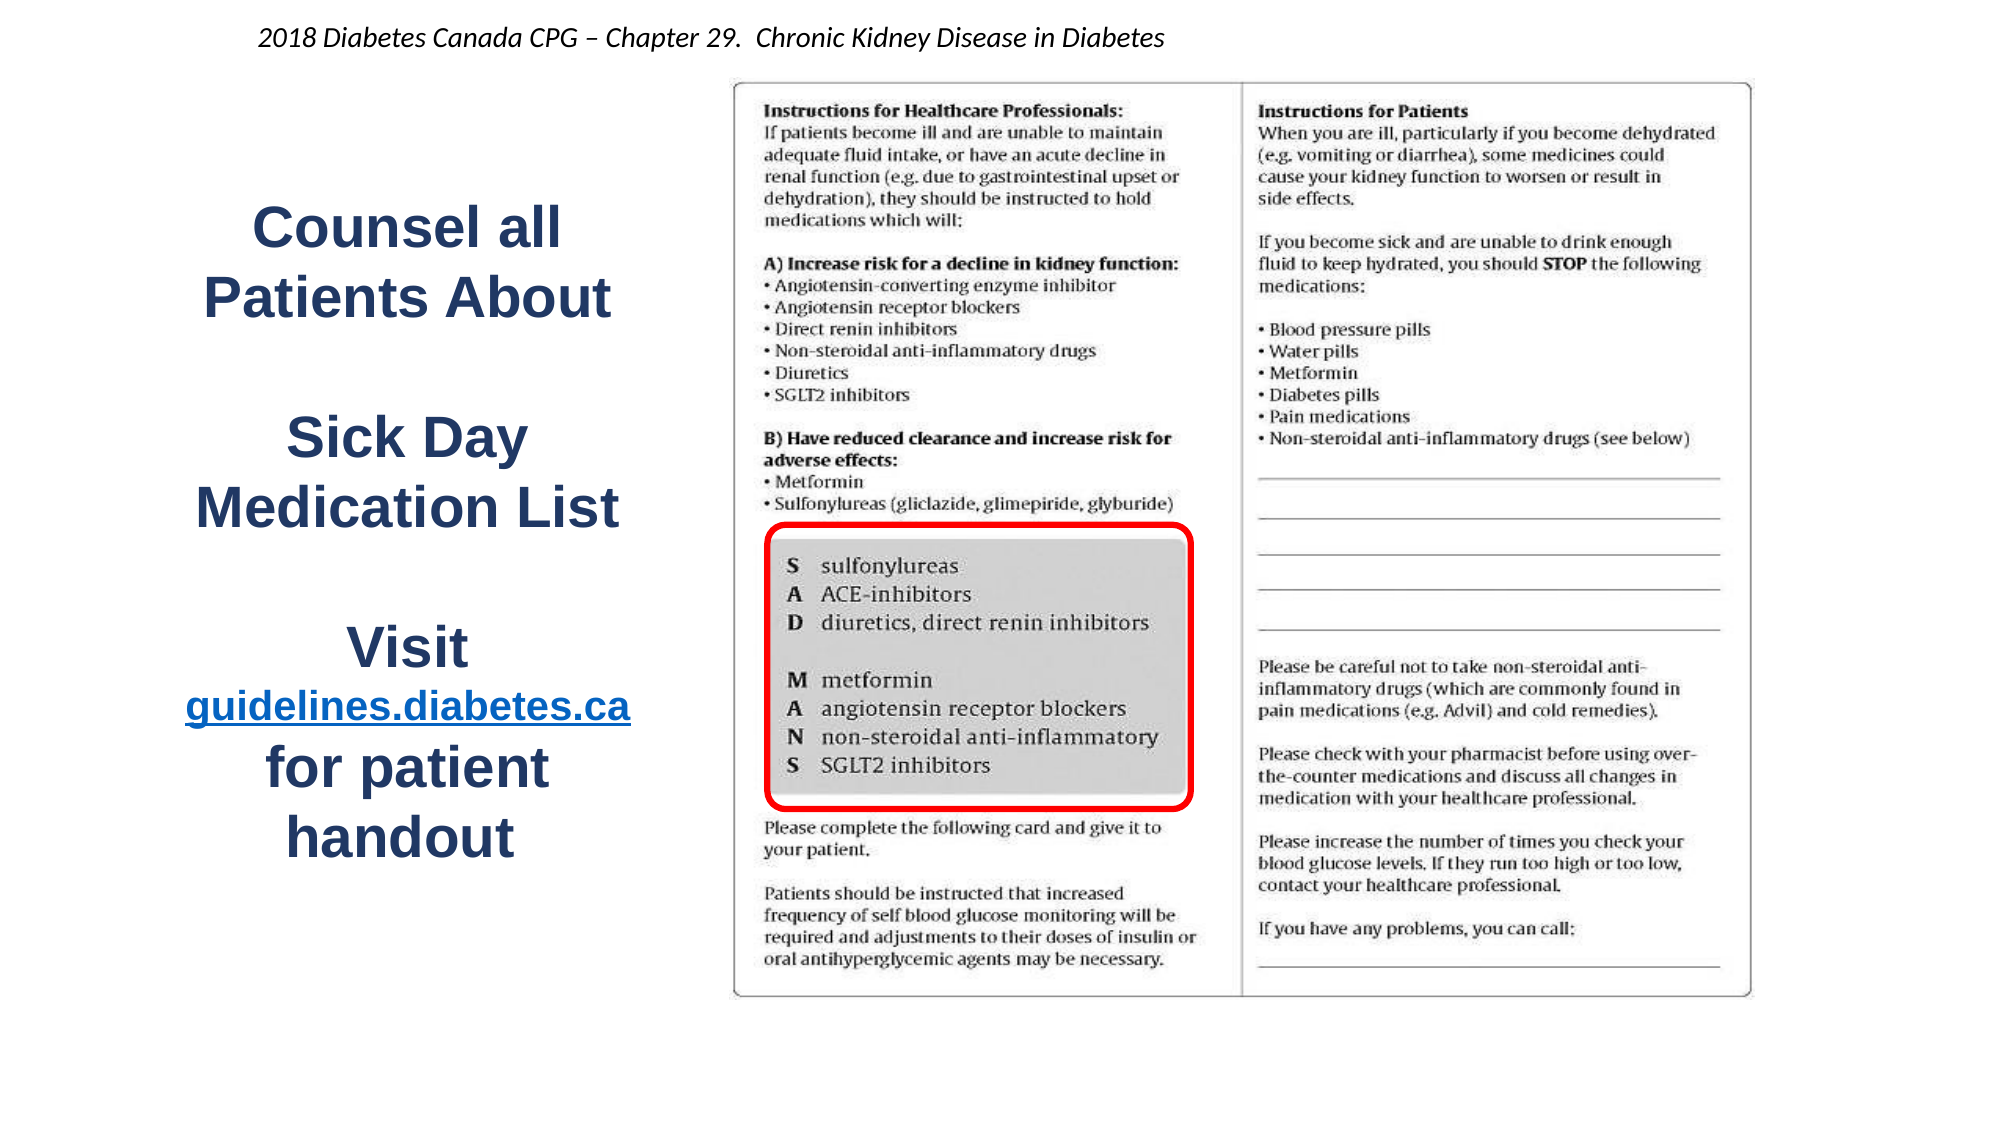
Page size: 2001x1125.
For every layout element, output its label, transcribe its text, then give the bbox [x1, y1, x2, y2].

text_box Counsel all Patients About Sick Day Medication List Visit guidelines.diabetes.ca for patient handout [166, 181, 650, 877]
text_box 2018 Diabetes Canada CPG – Chapter 29. Chronic Kidney Disease in Diabetes [249, 10, 1510, 61]
picture [729, 77, 1755, 1000]
